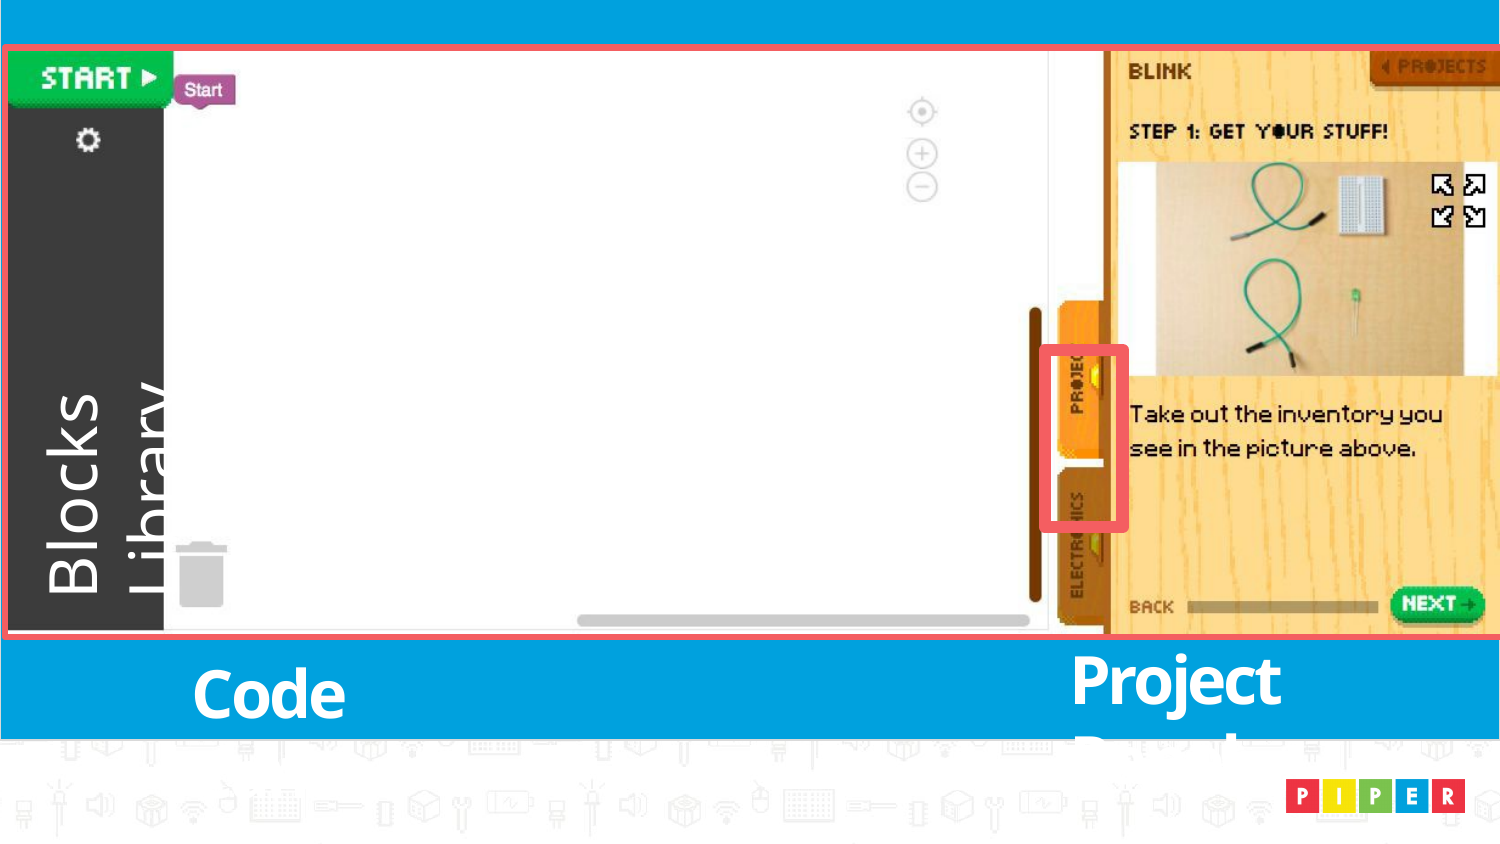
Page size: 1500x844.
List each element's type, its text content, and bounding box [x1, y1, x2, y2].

text_box Project Panel [1067, 649, 1470, 798]
picture [0, 741, 1500, 844]
picture [1408, 798, 1416, 804]
text_box Code Canvas [189, 650, 579, 813]
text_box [1, 44, 1500, 641]
